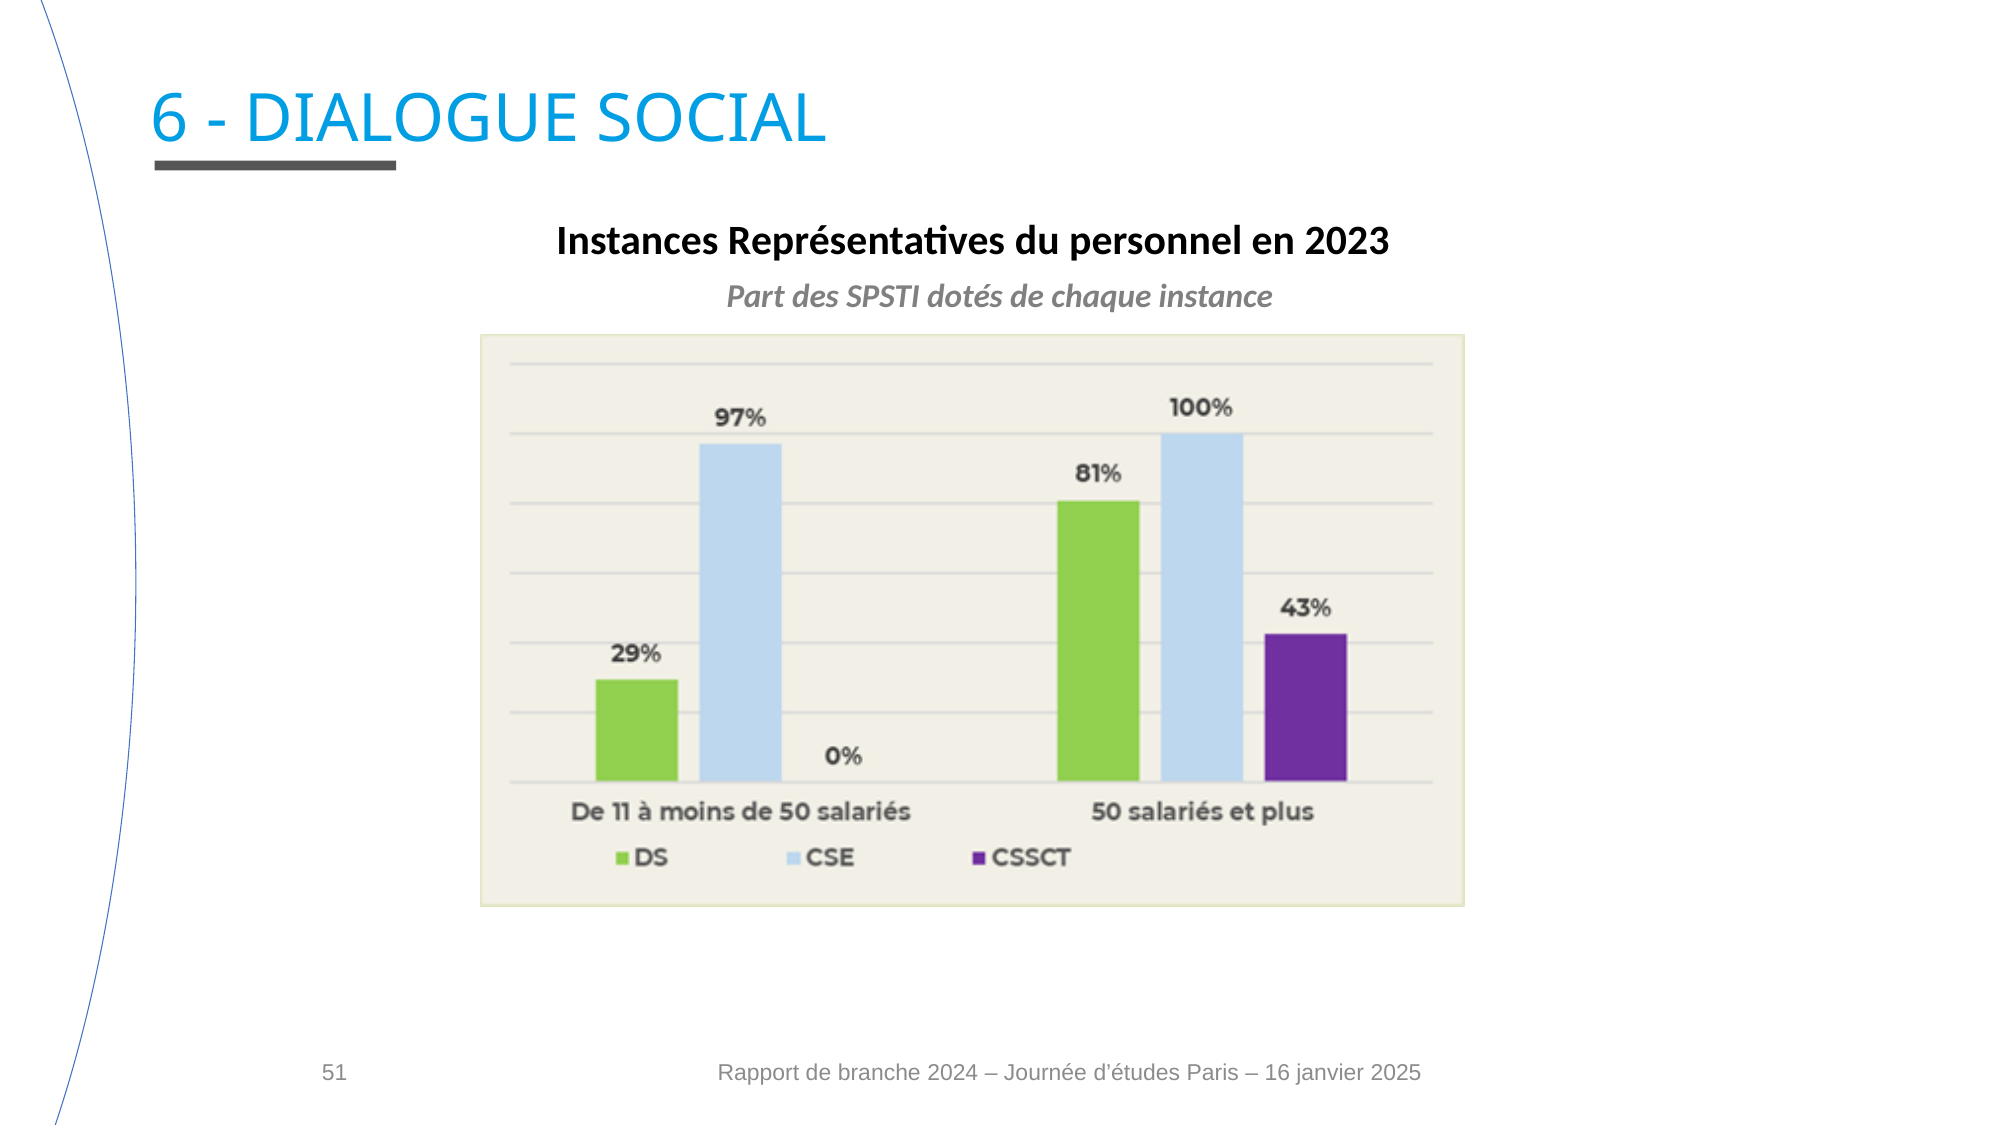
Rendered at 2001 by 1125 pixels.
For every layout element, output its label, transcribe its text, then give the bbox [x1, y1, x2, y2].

text_box Instances Représentatives du personnel en 2023 [361, 205, 1595, 295]
list 6 - DIALOGUE SOCIAL [135, 76, 1465, 166]
picture [480, 334, 1465, 908]
text_box Part des SPSTI dotés de chaque instance [493, 266, 1507, 322]
